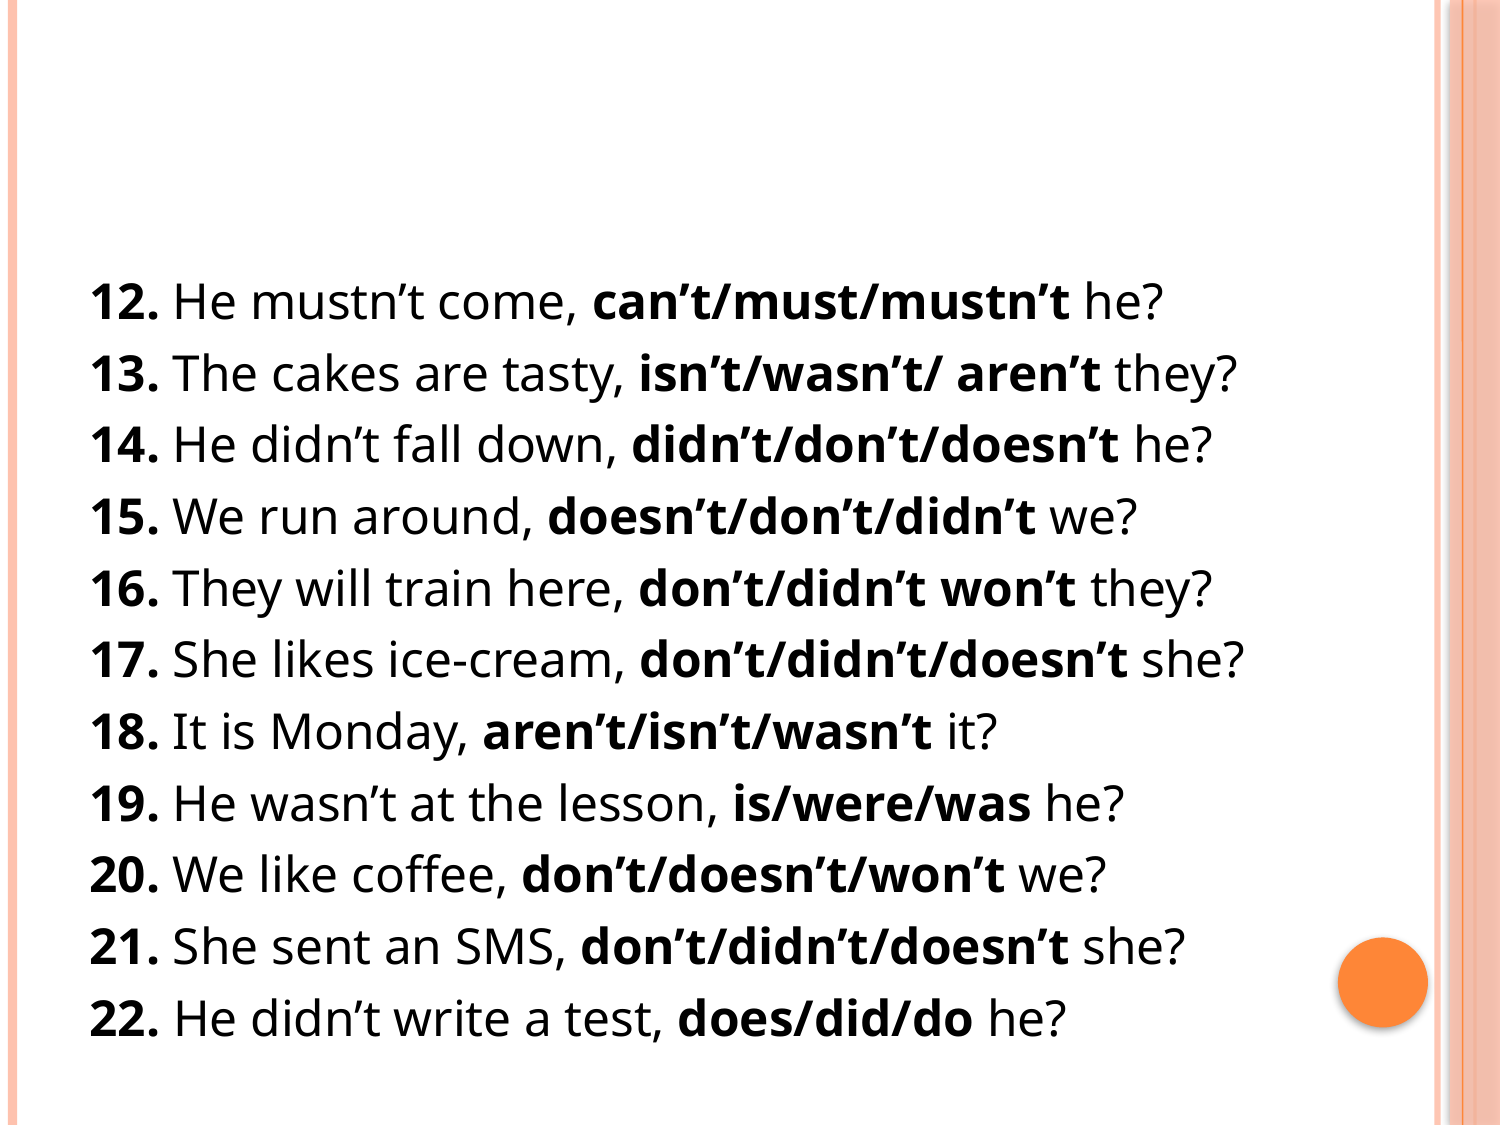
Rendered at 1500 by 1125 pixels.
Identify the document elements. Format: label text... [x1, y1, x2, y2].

list 12. He mustn’t come, can’t/must/mustn’t he? 13. The cakes are tasty, isn’t/wasn’t/ aren’t they? 14. He didn’t fall down, didn’t/don’t/doesn’t he? 15. We run around, doesn’t/don’t/didn’t we? 16. They will train here, don’t/didn’t won’t they? 17. She likes ice-cream, don’t/didn’t/doesn’t she? 18. It is Monday, aren’t/isn’t/wasn’t it? 19. He wasn’t at the lesson, is/were/was he? 20. We like coffee, don’t/doesn’t/won’t we? 21. She sent an SMS, don’t/didn’t/doesn’t she? 22. He didn’t write a test, does/did/do he? [75, 262, 1300, 1062]
